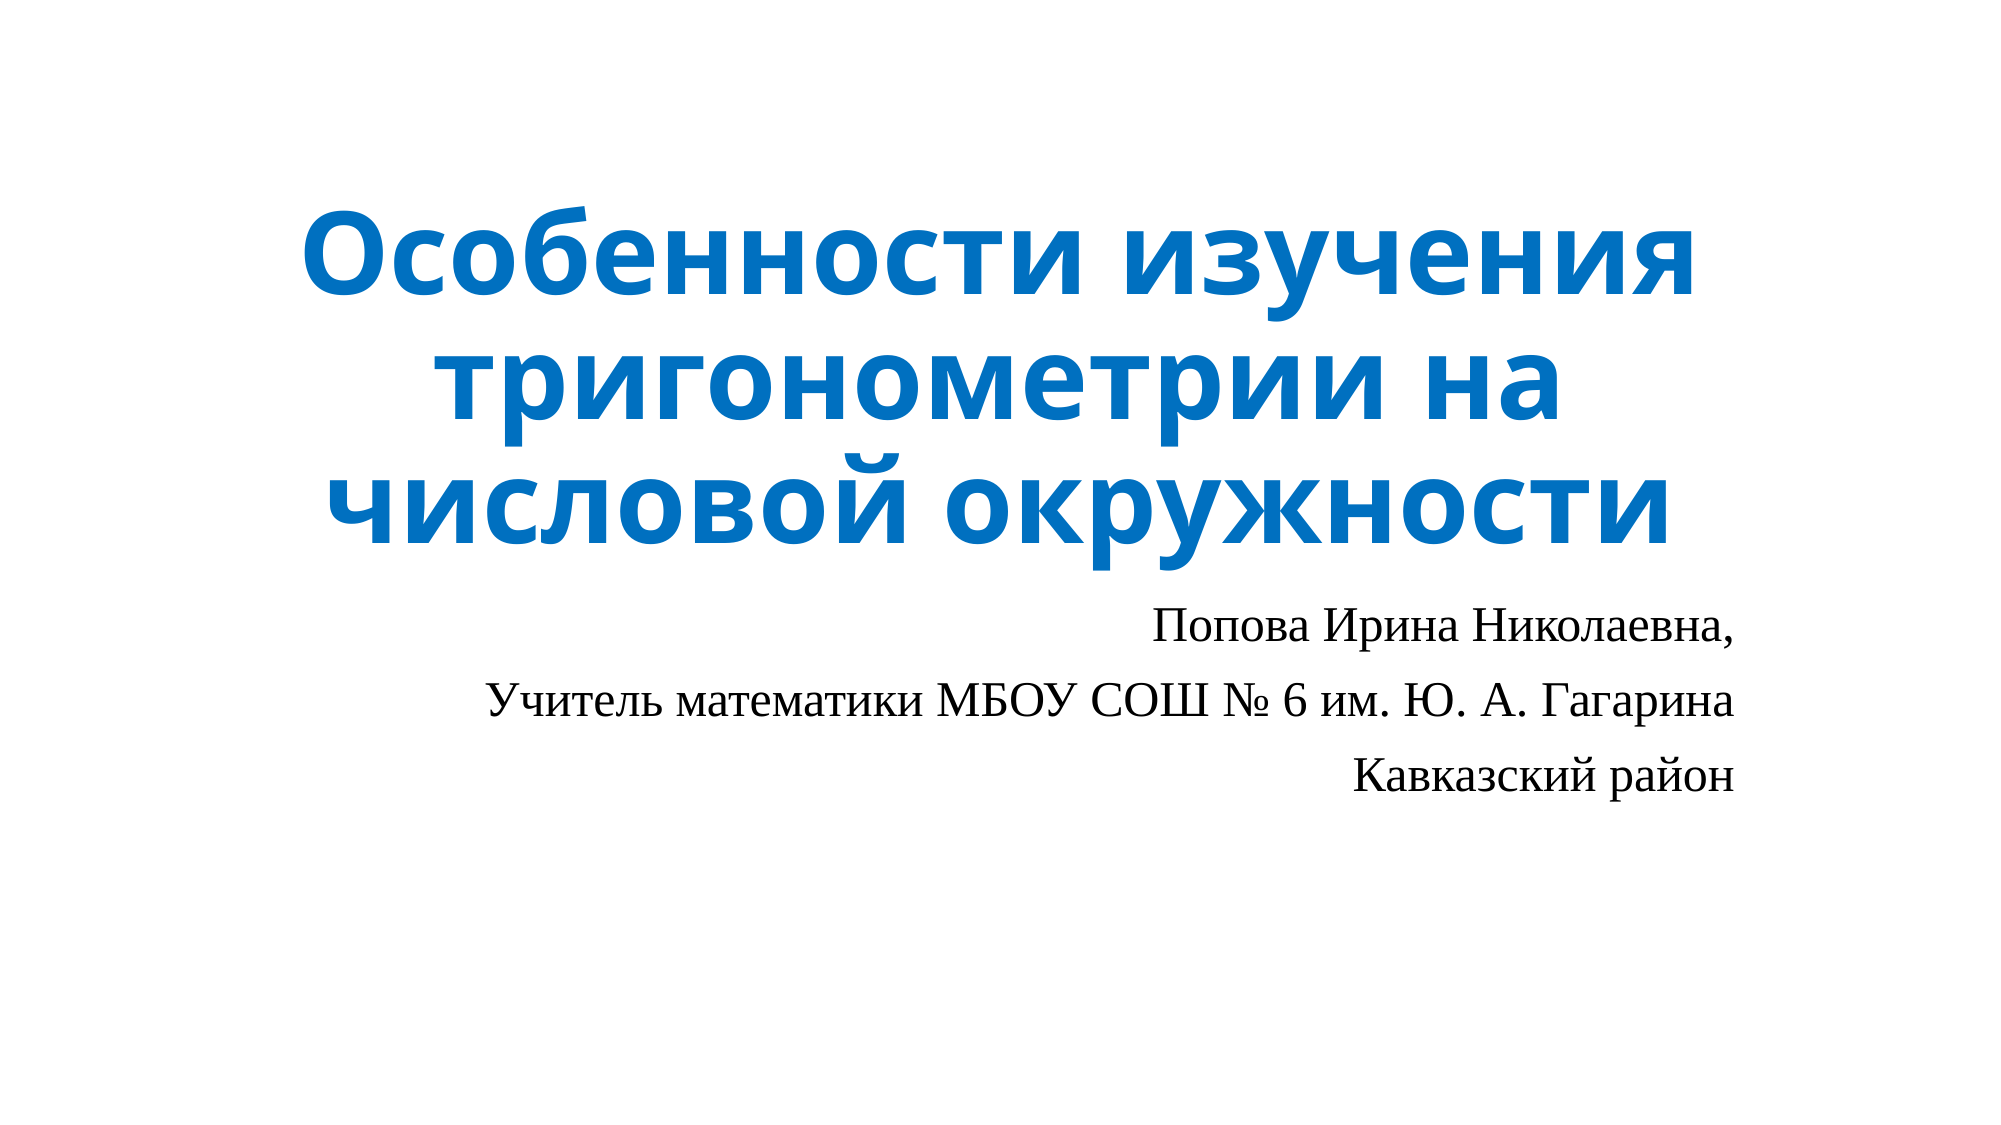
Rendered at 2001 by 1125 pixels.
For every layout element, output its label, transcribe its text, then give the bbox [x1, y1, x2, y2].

title Особенности изучения тригонометрии на числовой окружности [249, 184, 1750, 576]
subtitle Попова Ирина Николаевна, Учитель математики МБОУ СОШ № 6 им. Ю. А. Гагарина Кавказский район [249, 590, 1750, 863]
